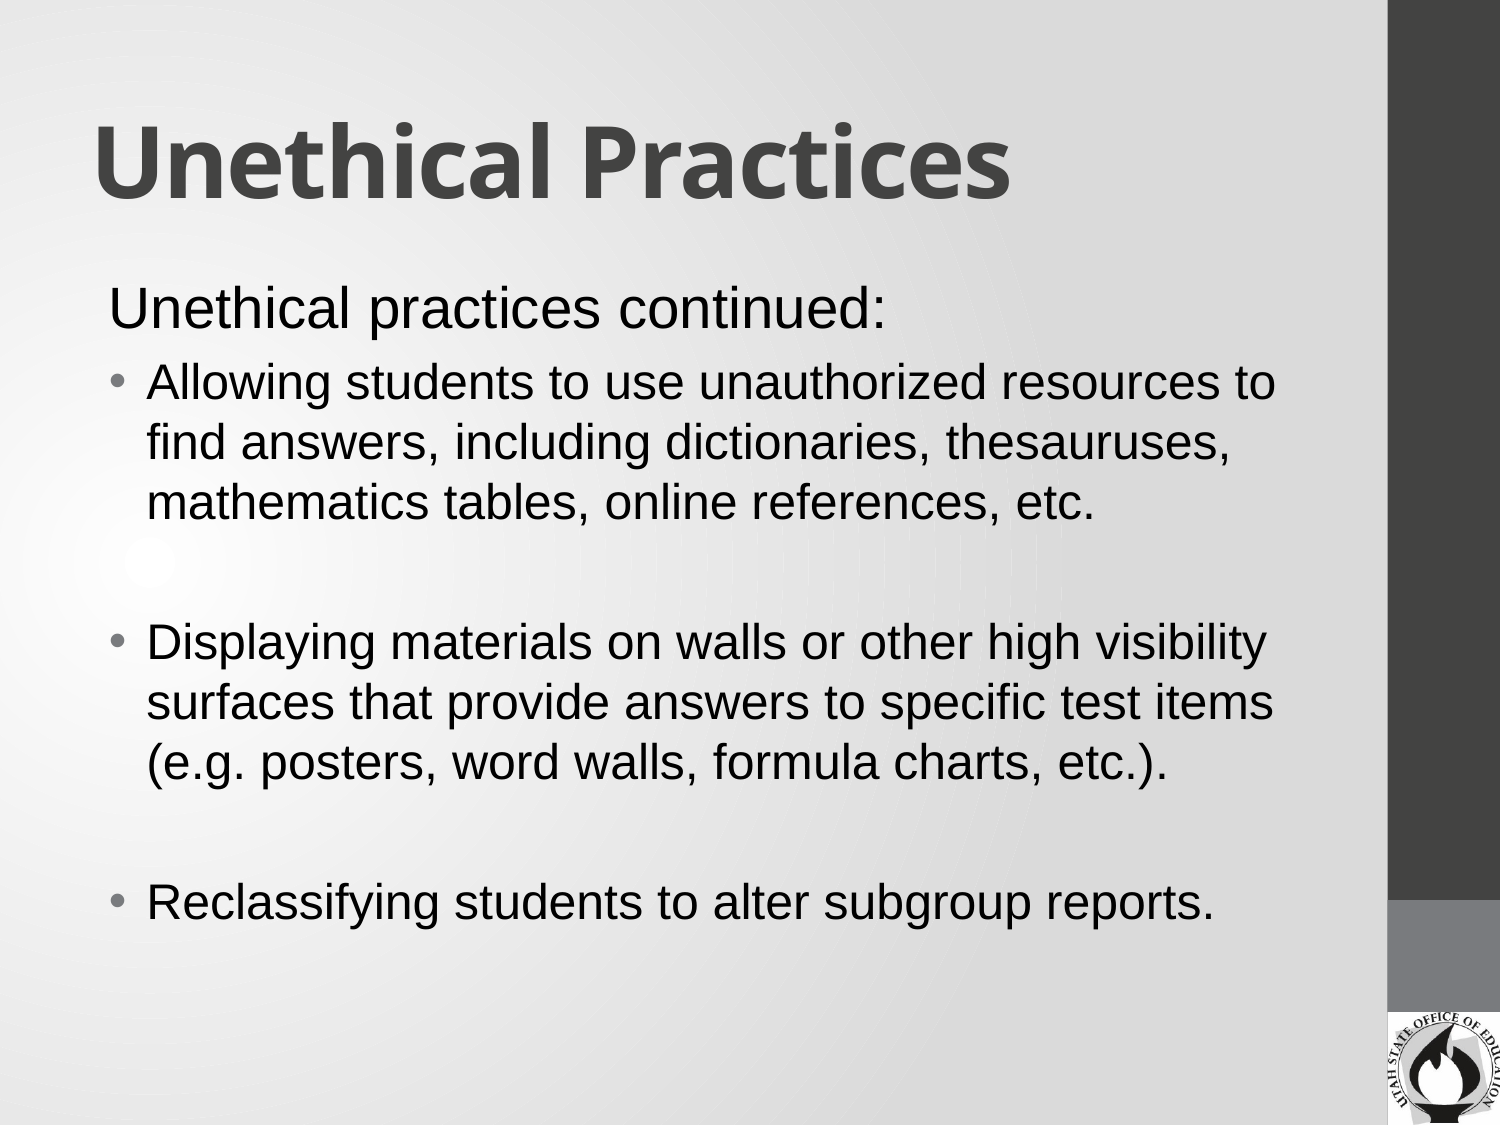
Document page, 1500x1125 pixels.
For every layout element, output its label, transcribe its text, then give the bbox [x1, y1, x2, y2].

picture [1387, 1012, 1500, 1125]
list Unethical practices continued: Allowing students to use unauthorized resources to find answers, including dictionaries, thesauruses, mathematics tables, online references, etc. Displaying materials on walls or other high visibility surfaces that provide answers to specific test items (e.g. posters, word walls, formula charts, etc.). Reclassifying students to alter subgroup reports. [75, 262, 1325, 1050]
title Unethical Practices [75, 45, 1325, 233]
